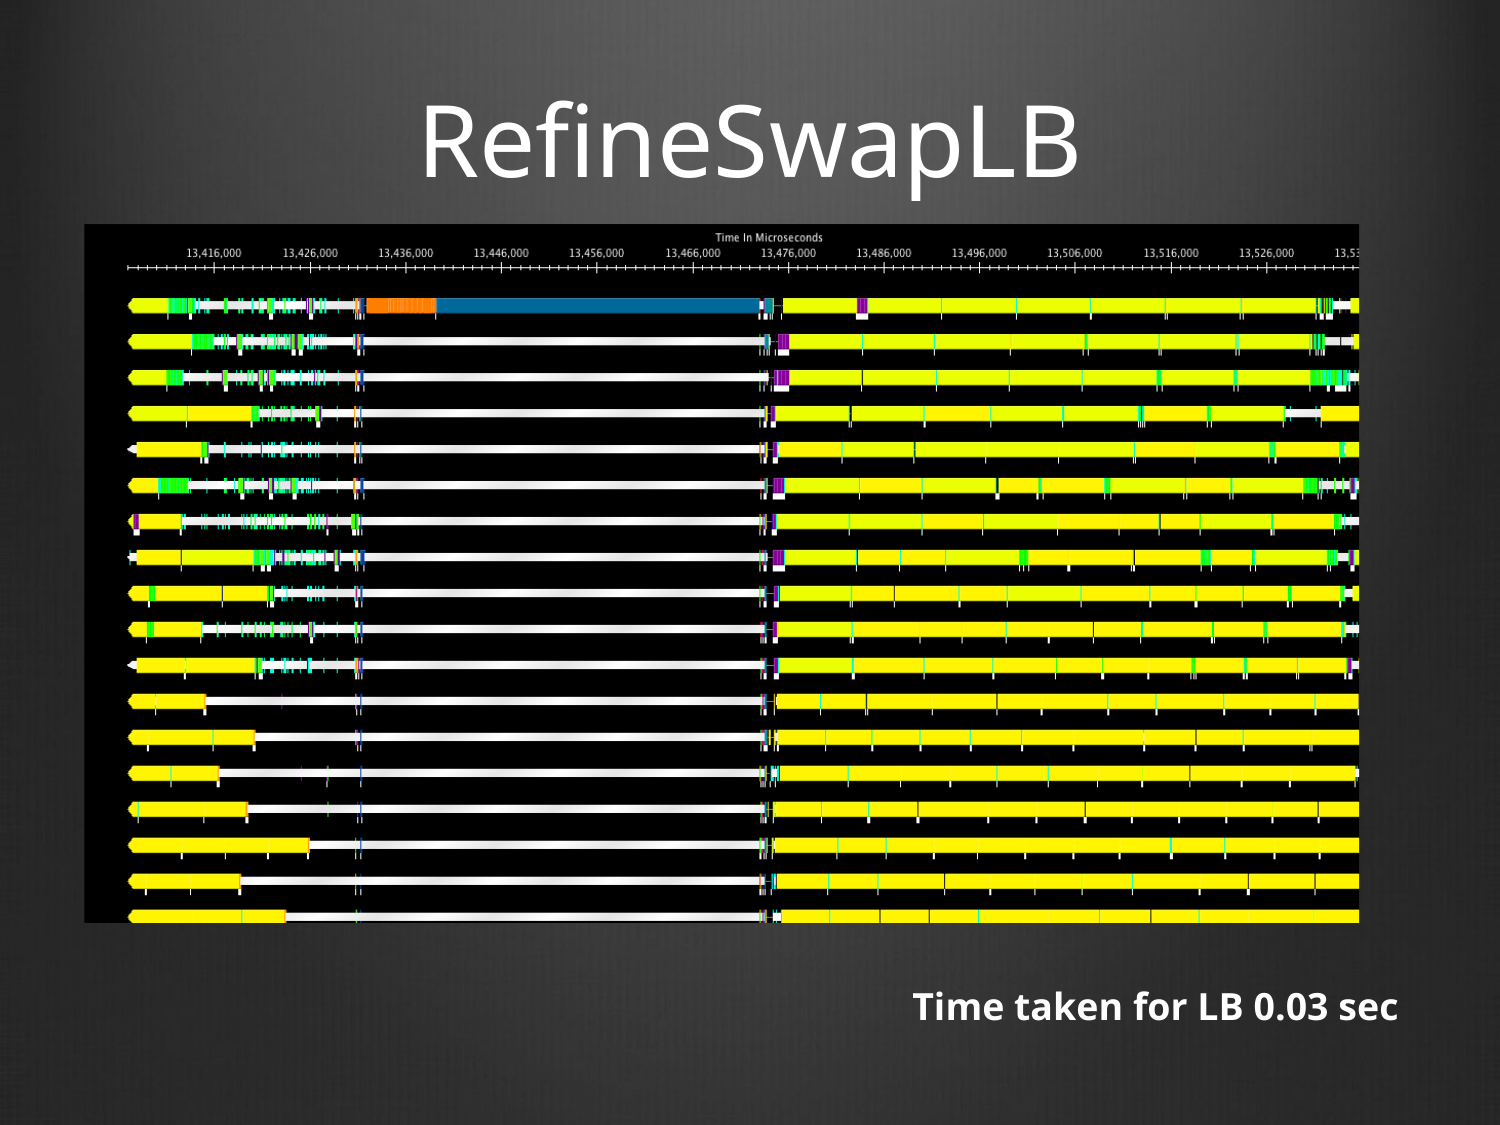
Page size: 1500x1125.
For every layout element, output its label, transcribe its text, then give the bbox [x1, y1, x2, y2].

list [84, 224, 1360, 923]
title RefineSwapLB [112, 19, 1388, 217]
text_box Time taken for LB 0.03 sec [897, 975, 1500, 1036]
